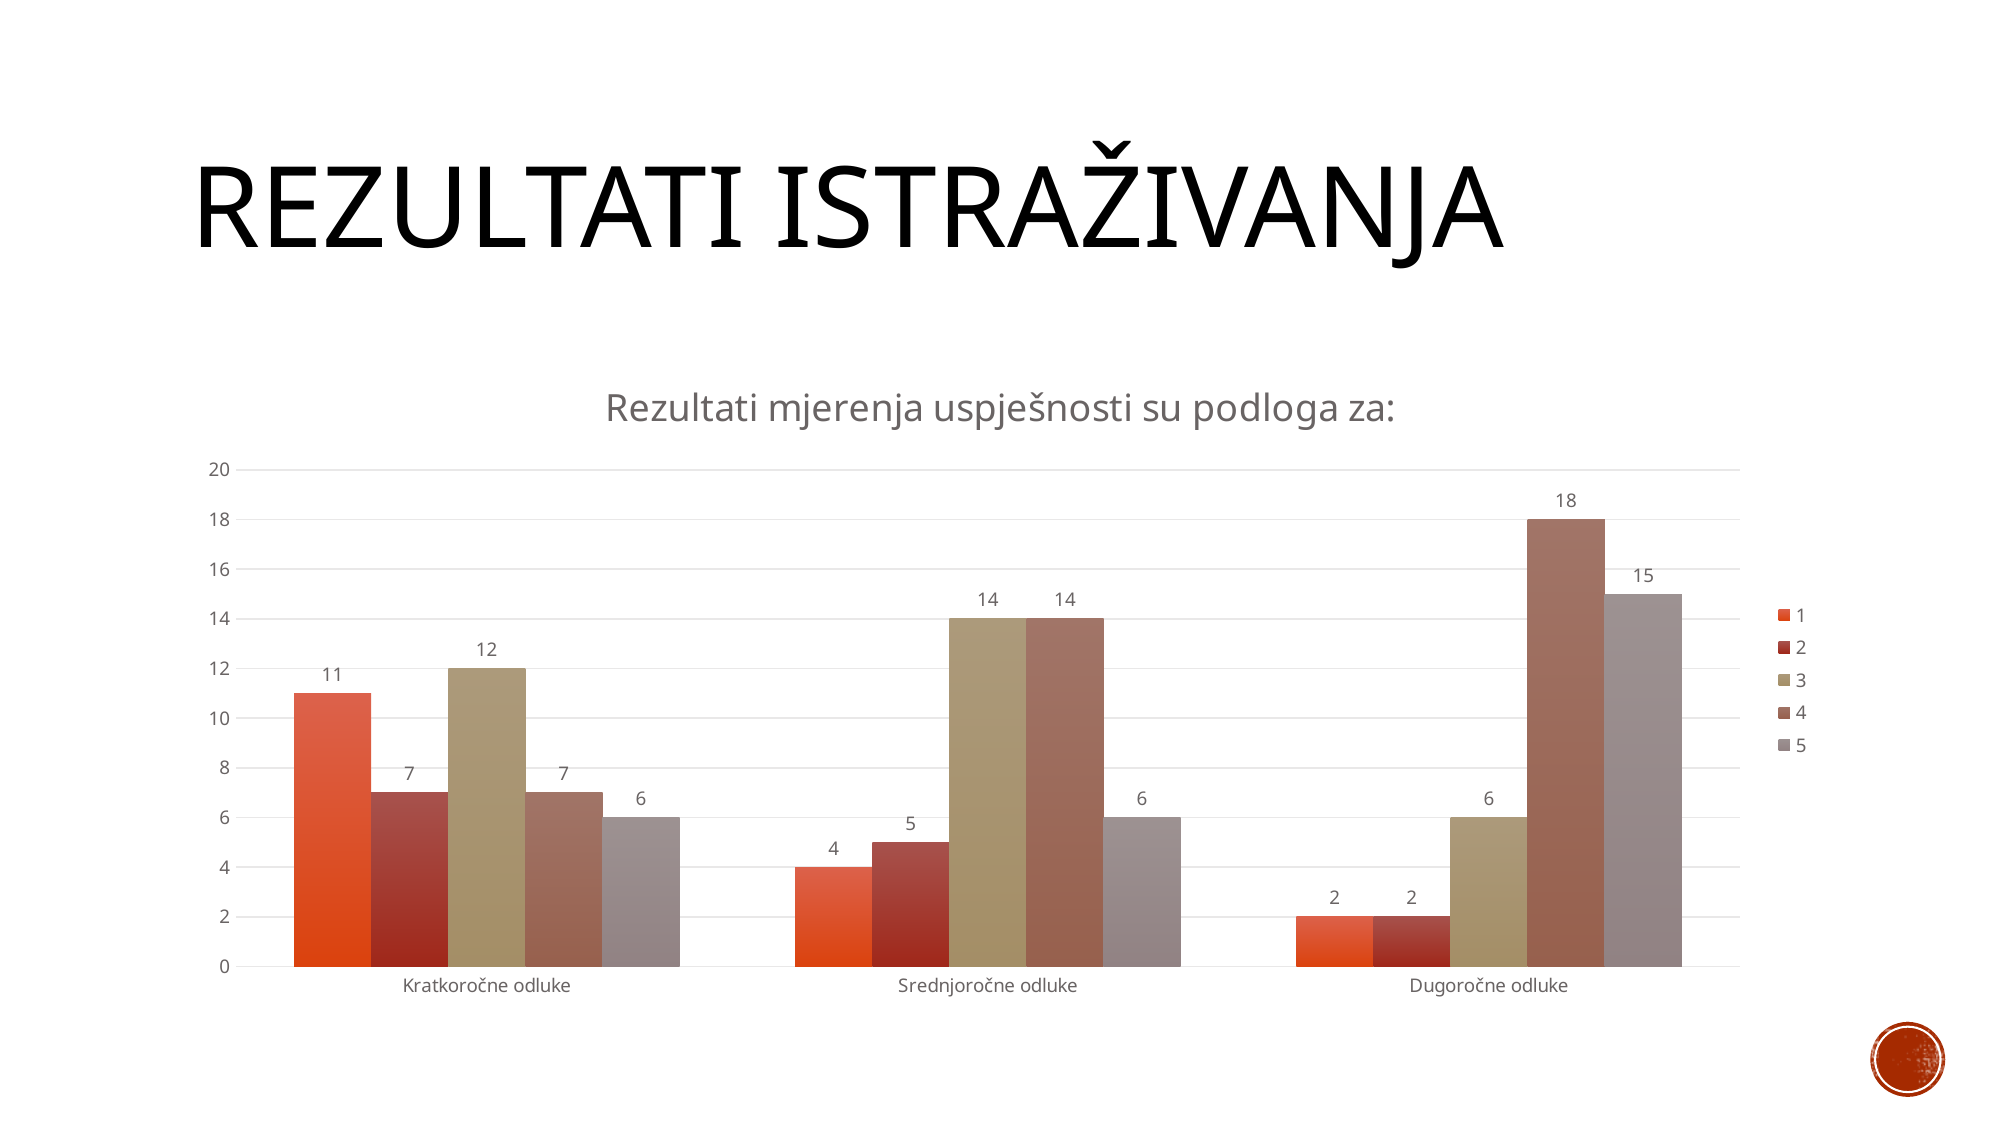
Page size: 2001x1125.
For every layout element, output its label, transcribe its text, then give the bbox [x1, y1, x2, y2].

chart [176, 353, 1826, 1011]
title Rezultati istraživanja [175, 79, 1826, 344]
